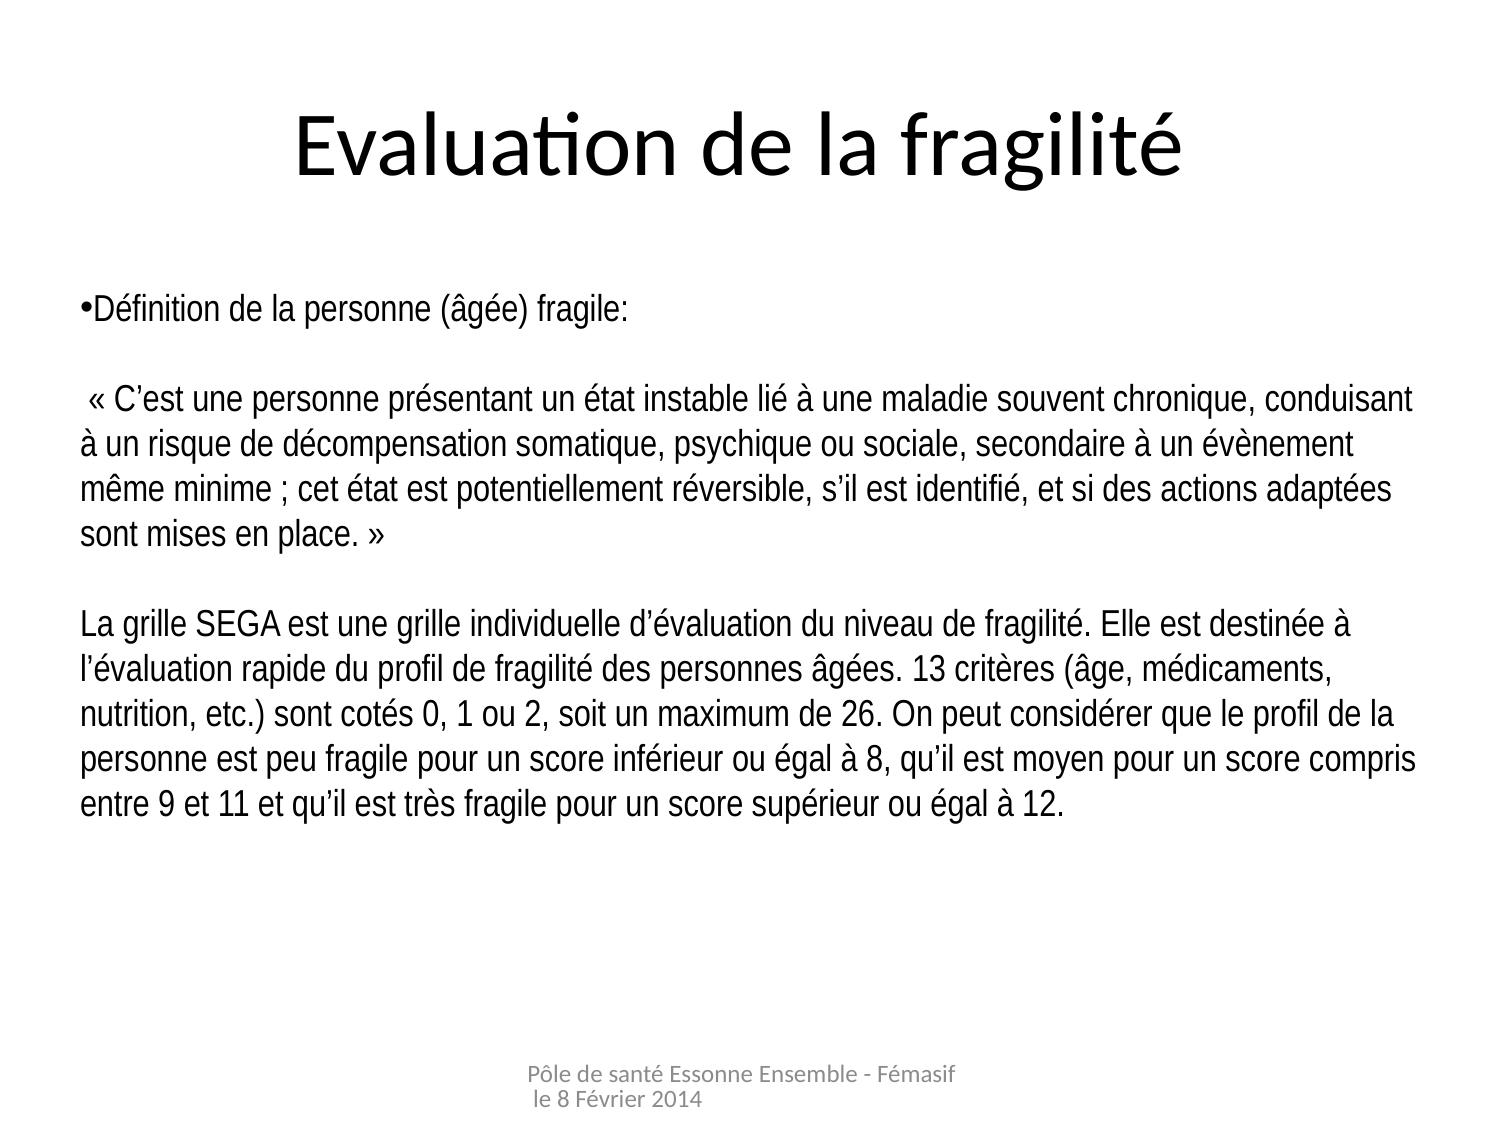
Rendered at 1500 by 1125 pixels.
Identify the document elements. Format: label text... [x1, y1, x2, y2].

footer Pôle de santé Essonne Ensemble - Fémasif le 8 Février 2014 [512, 1042, 988, 1103]
title Evaluation de la fragilité [75, 45, 1425, 233]
text_box Définition de la personne (âgée) fragile: « C’est une personne présentant un état instable lié à une maladie souvent chronique, conduisant à un risque de décompensation somatique, psychique ou sociale, secondaire à un évènement même minime ; cet état est potentiellement réversible, s’il est identifié, et si des actions adaptées sont mises en place. » La grille SEGA est une grille individuelle d’évaluation du niveau de fragilité. Elle est destinée à l’évaluation rapide du profil de fragilité des personnes âgées. 13 critères (âge, médicaments, nutrition, etc.) sont cotés 0, 1 ou 2, soit un maximum de 26. On peut considérer que le profil de la personne est peu fragile pour un score inférieur ou égal à 8, qu’il est moyen pour un score compris entre 9 et 11 et qu’il est très fragile pour un score supérieur ou égal à 12. [64, 276, 1447, 877]
